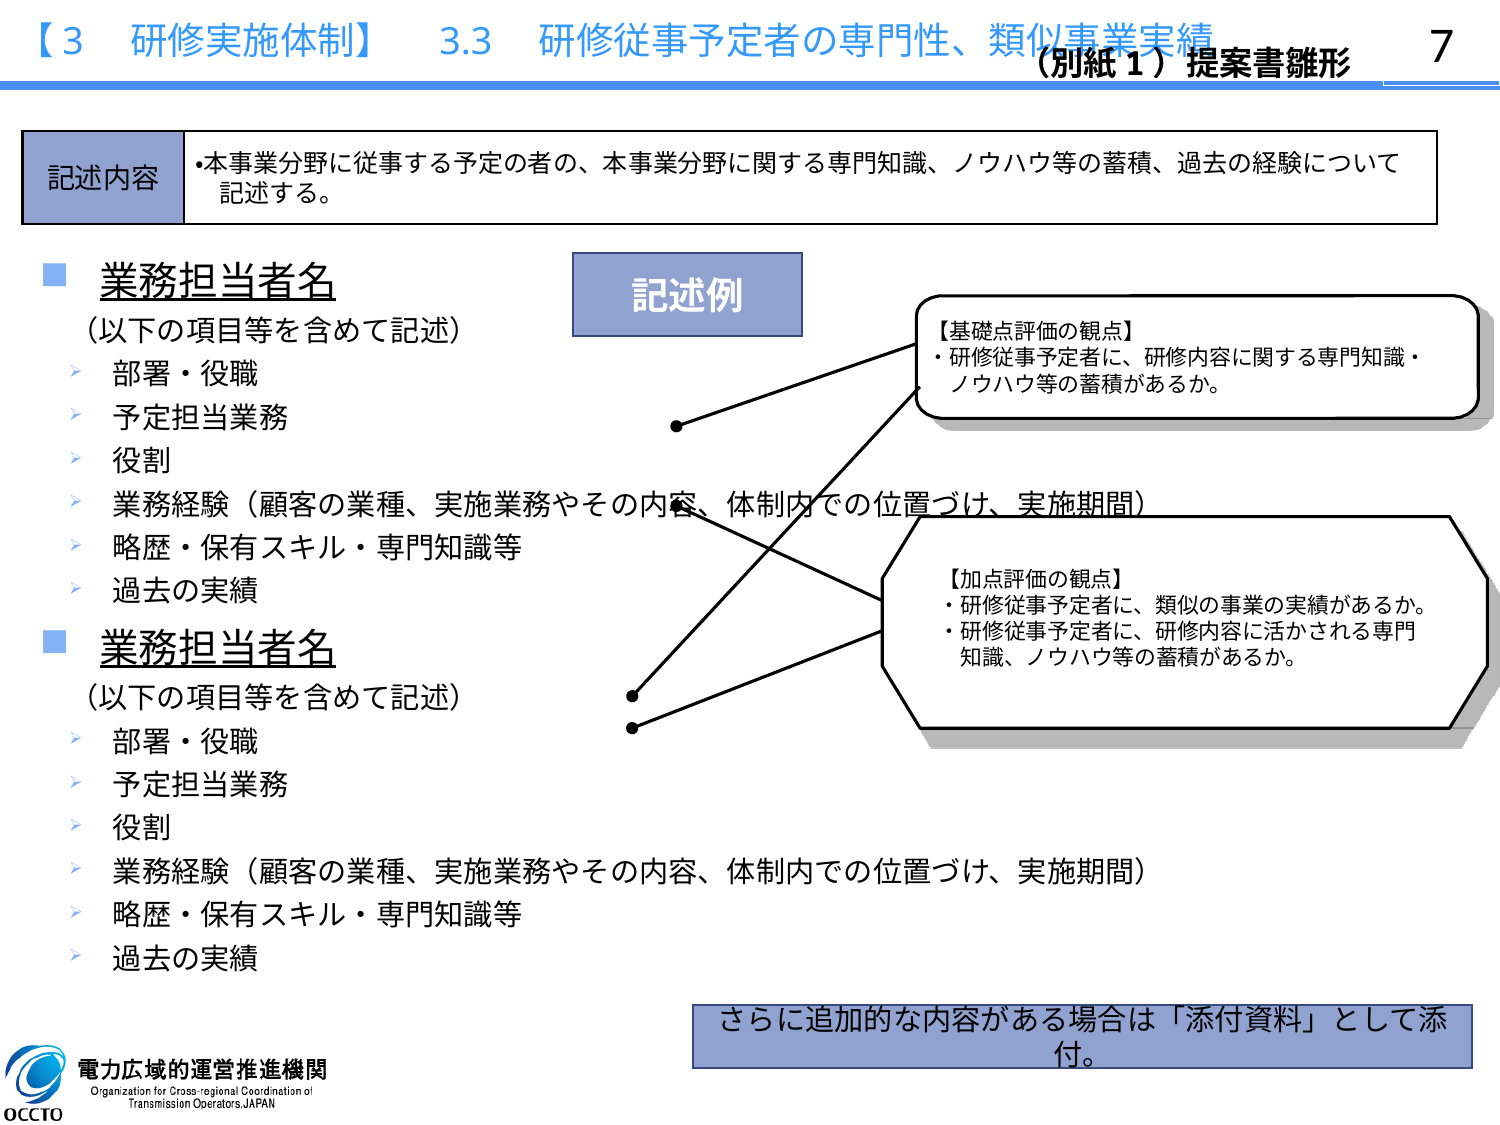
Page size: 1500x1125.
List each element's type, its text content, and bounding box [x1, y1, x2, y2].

picture [0, 1042, 332, 1125]
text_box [882, 516, 1500, 749]
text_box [916, 295, 1495, 431]
title 【3 研修実施体制】 3.3 研修従事予定者の専門性、類似事業実績 [1, 6, 1455, 78]
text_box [676, 343, 917, 386]
text_box 記述例 [572, 252, 803, 337]
list 業務担当者名 （以下の項目等を含めて記述） 部署・役職 予定担当業務 役割 業務経験（顧客の業種、実施業務やその内容、体制内での位置づけ、実施期間） 略歴・保有スキル・専門知識等 過去の実績 業務担当者名 （以下の項目等を含めて記述） 部署・役職 予定担当業務 役割 業務経験（顧客の業種、実施業務やその内容、体制内での位置づけ、実施期間） 略歴・保有スキル・専門知識等 過去の実績 [24, 253, 1422, 1088]
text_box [632, 386, 920, 697]
text_box 記述内容 [21, 130, 185, 225]
text_box ・本事業分野に従事する予定の者の、本事業分野に関する専門知識、ノウハウ等の蓄積、過去の経験について 記述する。 [185, 130, 1438, 225]
text_box （別紙1）提案書雛形 [1002, 35, 1427, 90]
text_box さらに追加的な内容がある場合は「添付資料」として添付。 [692, 1004, 1473, 1069]
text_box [676, 506, 883, 601]
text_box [632, 630, 883, 729]
